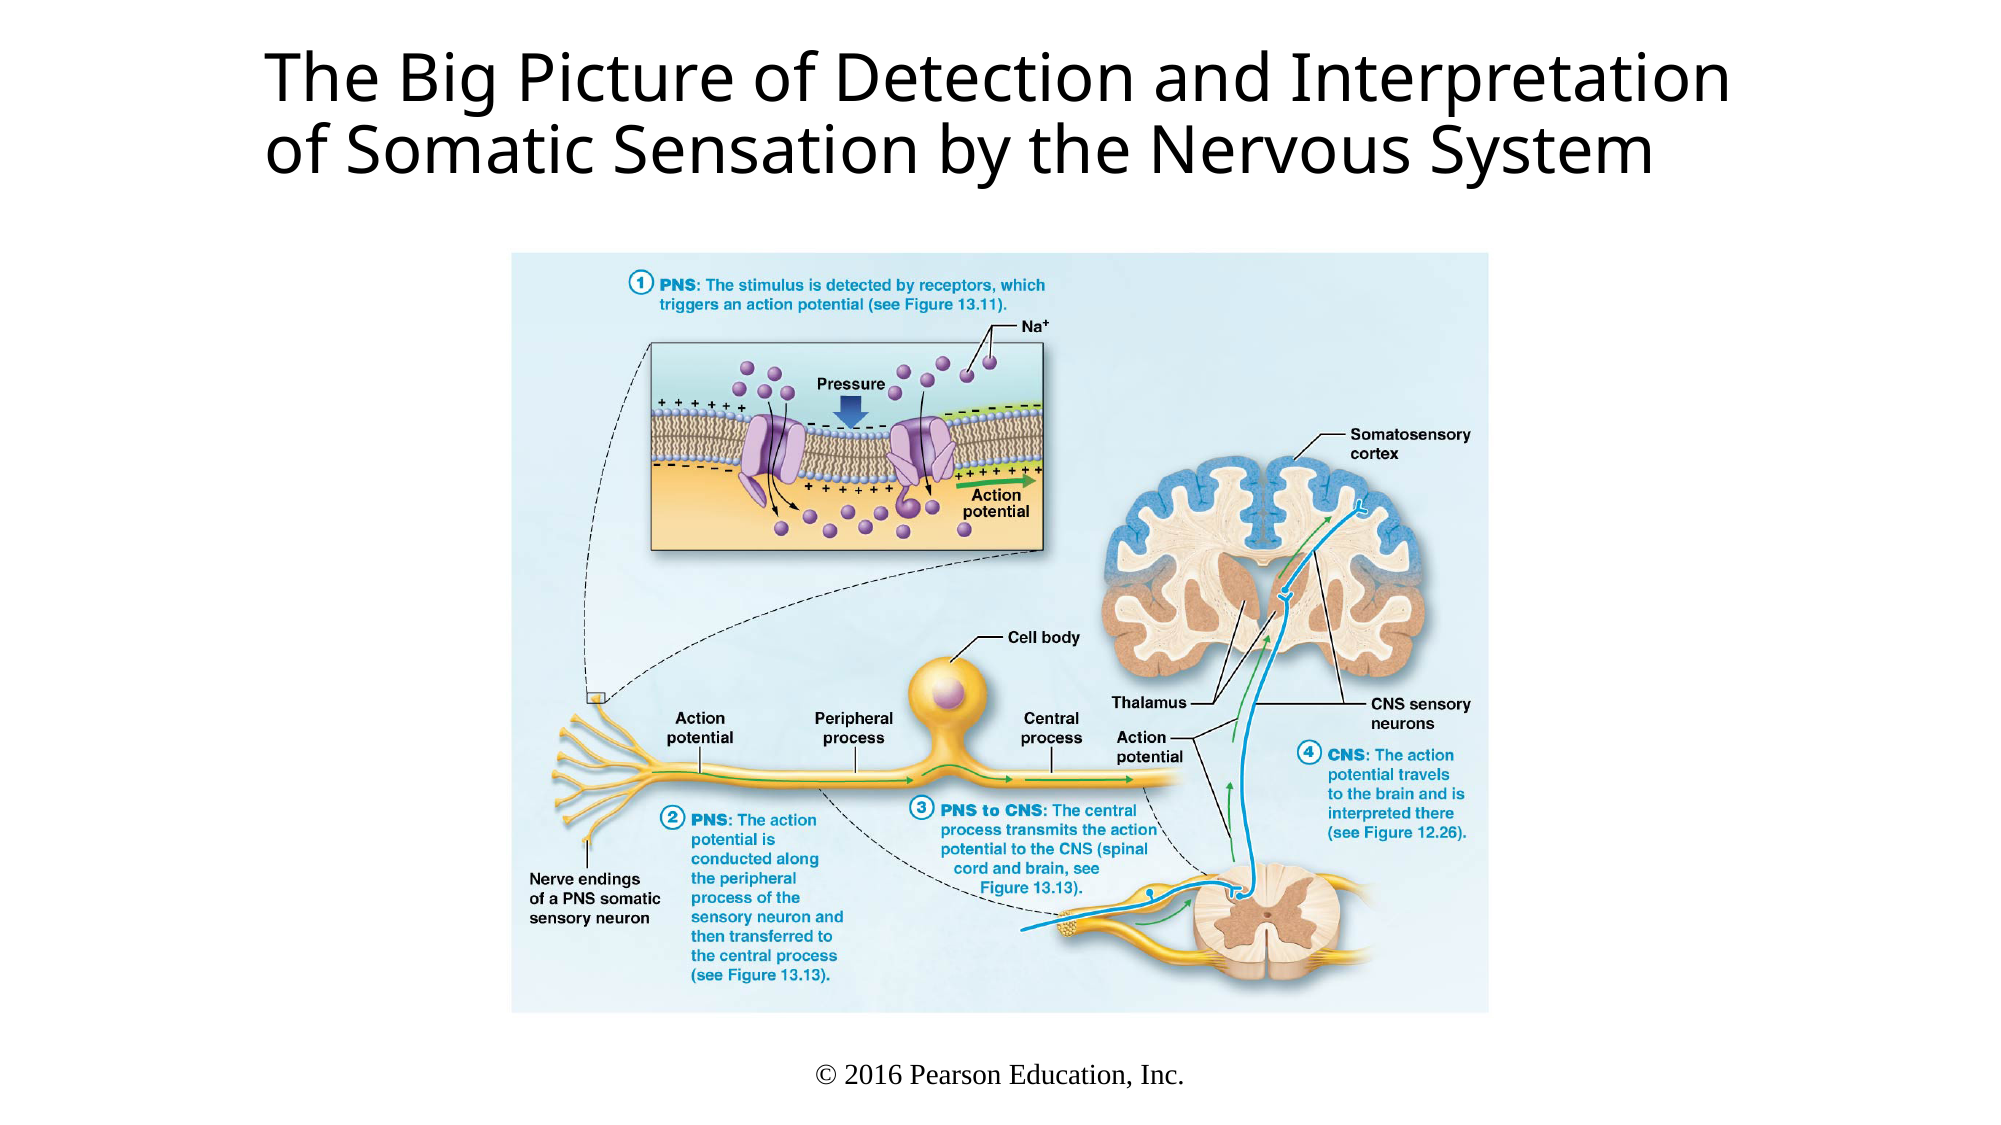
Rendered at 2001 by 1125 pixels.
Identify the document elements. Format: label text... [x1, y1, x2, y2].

footer © 2016 Pearson Education, Inc. [662, 1042, 1338, 1103]
picture [506, 248, 1494, 1018]
title The Big Picture of Detection and Interpretation of Somatic Sensation by the Nervous System [249, 0, 1750, 233]
